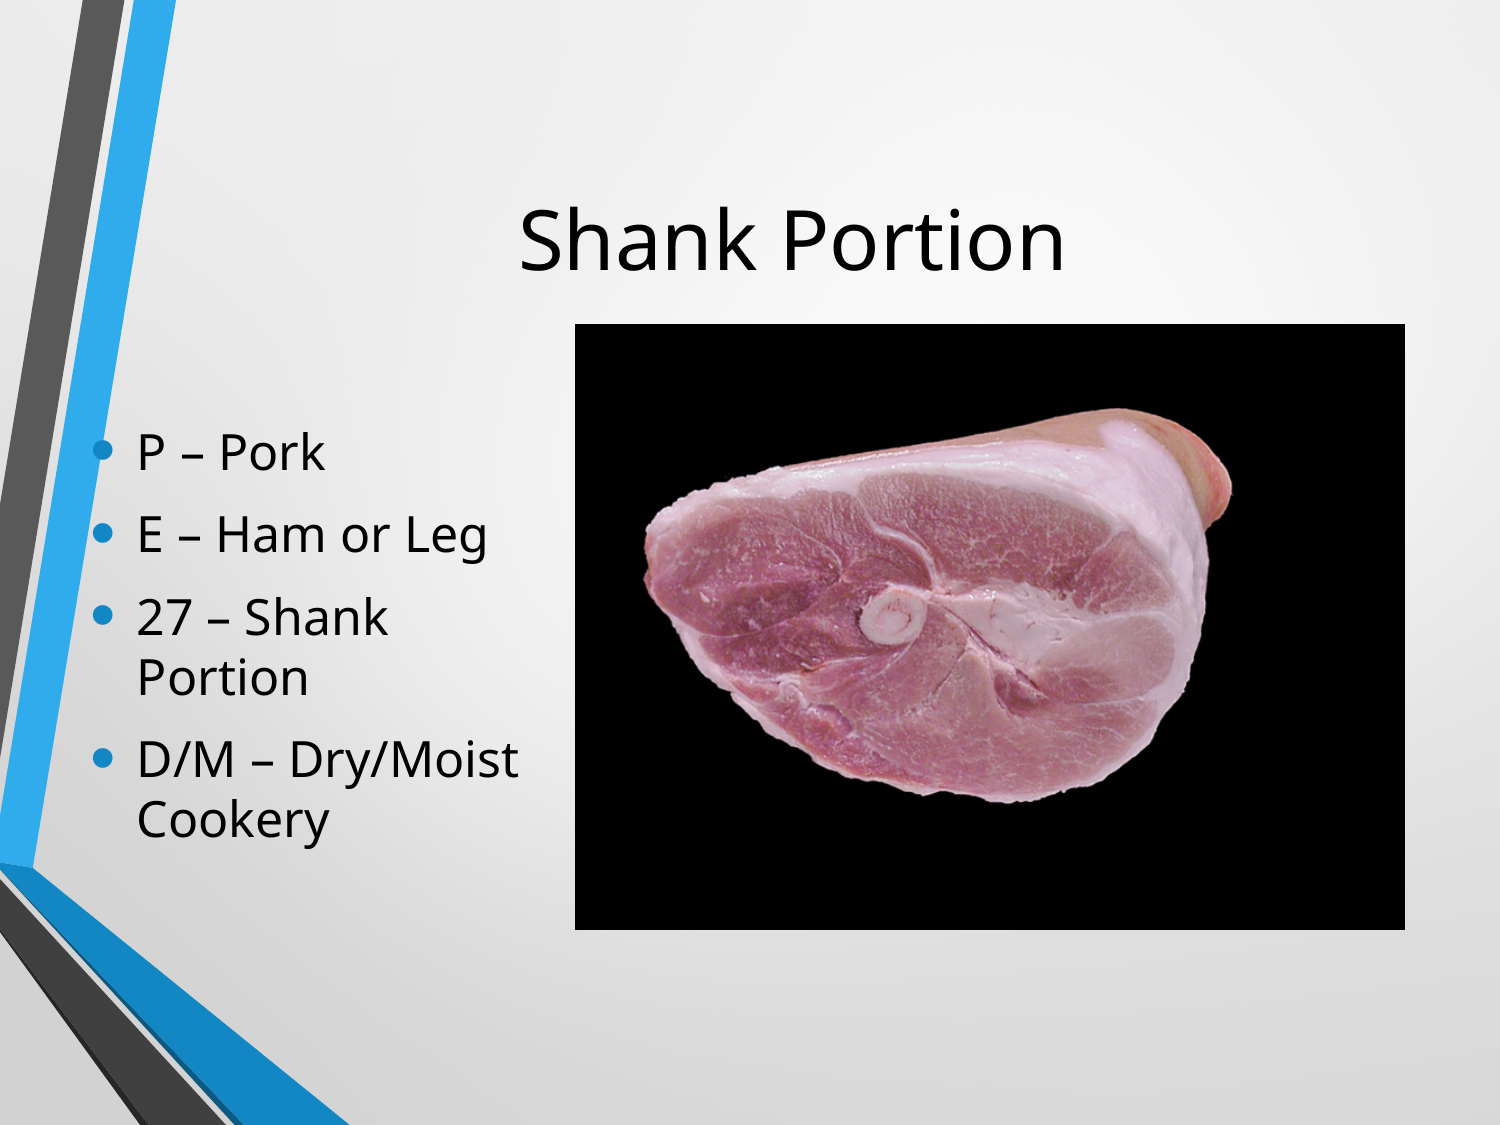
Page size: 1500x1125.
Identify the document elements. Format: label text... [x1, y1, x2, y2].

title Shank Portion [161, 75, 1425, 400]
list P – Pork E – Ham or Leg 27 – Shank Portion D/M – Dry/Moist Cookery [75, 262, 575, 1005]
picture [574, 324, 1405, 931]
